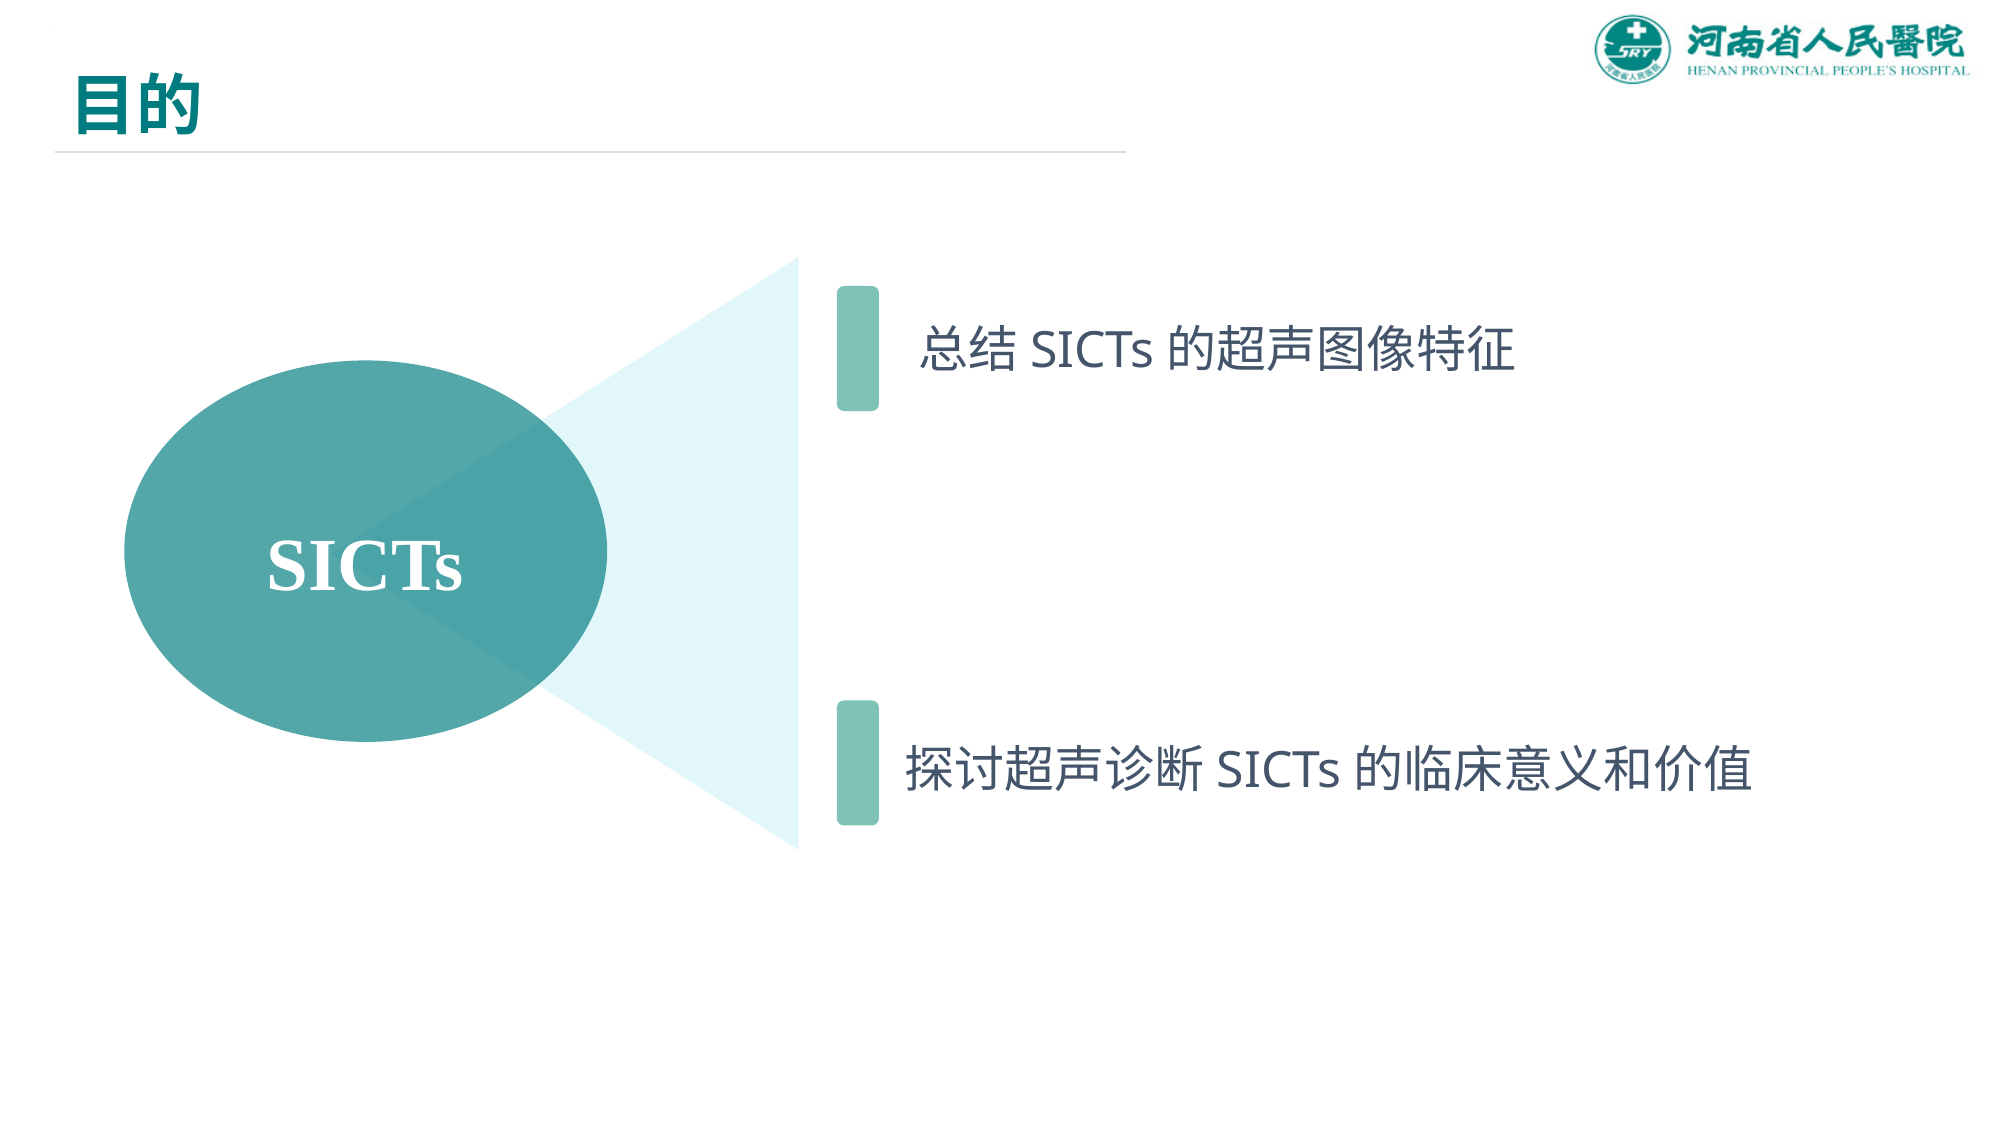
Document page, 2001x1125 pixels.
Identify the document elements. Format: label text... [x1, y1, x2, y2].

text_box [836, 285, 879, 412]
text_box [538, 257, 799, 850]
text_box [836, 700, 879, 826]
text_box 探讨超声诊断SICTs的临床意义和价值 [890, 700, 1876, 806]
text_box 目的 [54, 56, 383, 151]
text_box 总结SICTs的超声图像特征 [903, 310, 1786, 386]
text_box SICTs [124, 360, 608, 742]
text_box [1574, 4, 1997, 96]
